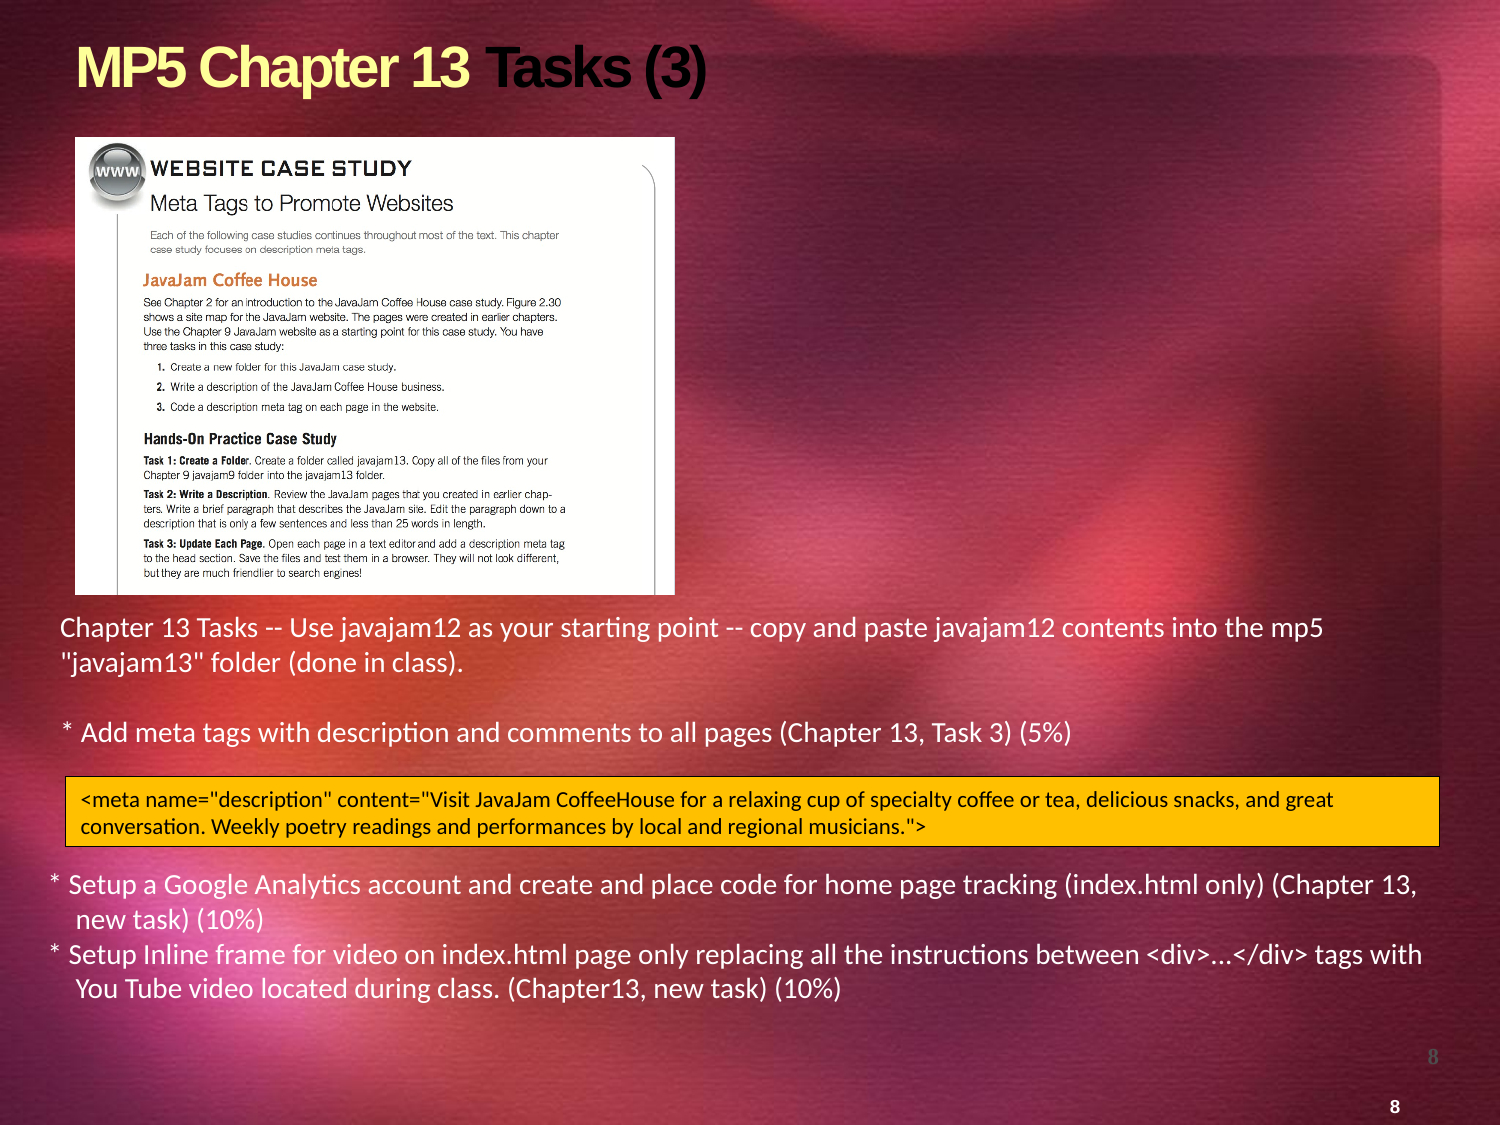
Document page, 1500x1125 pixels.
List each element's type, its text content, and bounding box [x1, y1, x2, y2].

text_box <meta name="description" content="Visit JavaJam CoffeeHouse for a relaxing cup of specialty coffee or tea, delicious snacks, and great conversation. Weekly poetry readings and performances by local and regional musicians."> [65, 776, 1440, 847]
text_box * Setup a Google Analytics account and create and place code for home page tracking (index.html only) (Chapter 13, new task) (10%) * Setup Inline frame for video on index.html page only replacing all the instructions between <div>...</div> tags with You Tube video located during class. (Chapter13, new task) (10%) [32, 857, 1451, 1013]
title MP5 Chapter 13 Tasks (3) [75, 37, 1125, 102]
text_box Chapter 13 Tasks -- Use javajam12 as your starting point -- copy and paste javajam12 contents into the mp5 "javajam13" folder (done in class). * Add meta tags with description and comments to all pages (Chapter 13, Task 3) (5%) [45, 601, 1460, 756]
picture [0, 0, 1500, 1125]
slide_number 8 [1413, 1034, 1488, 1113]
